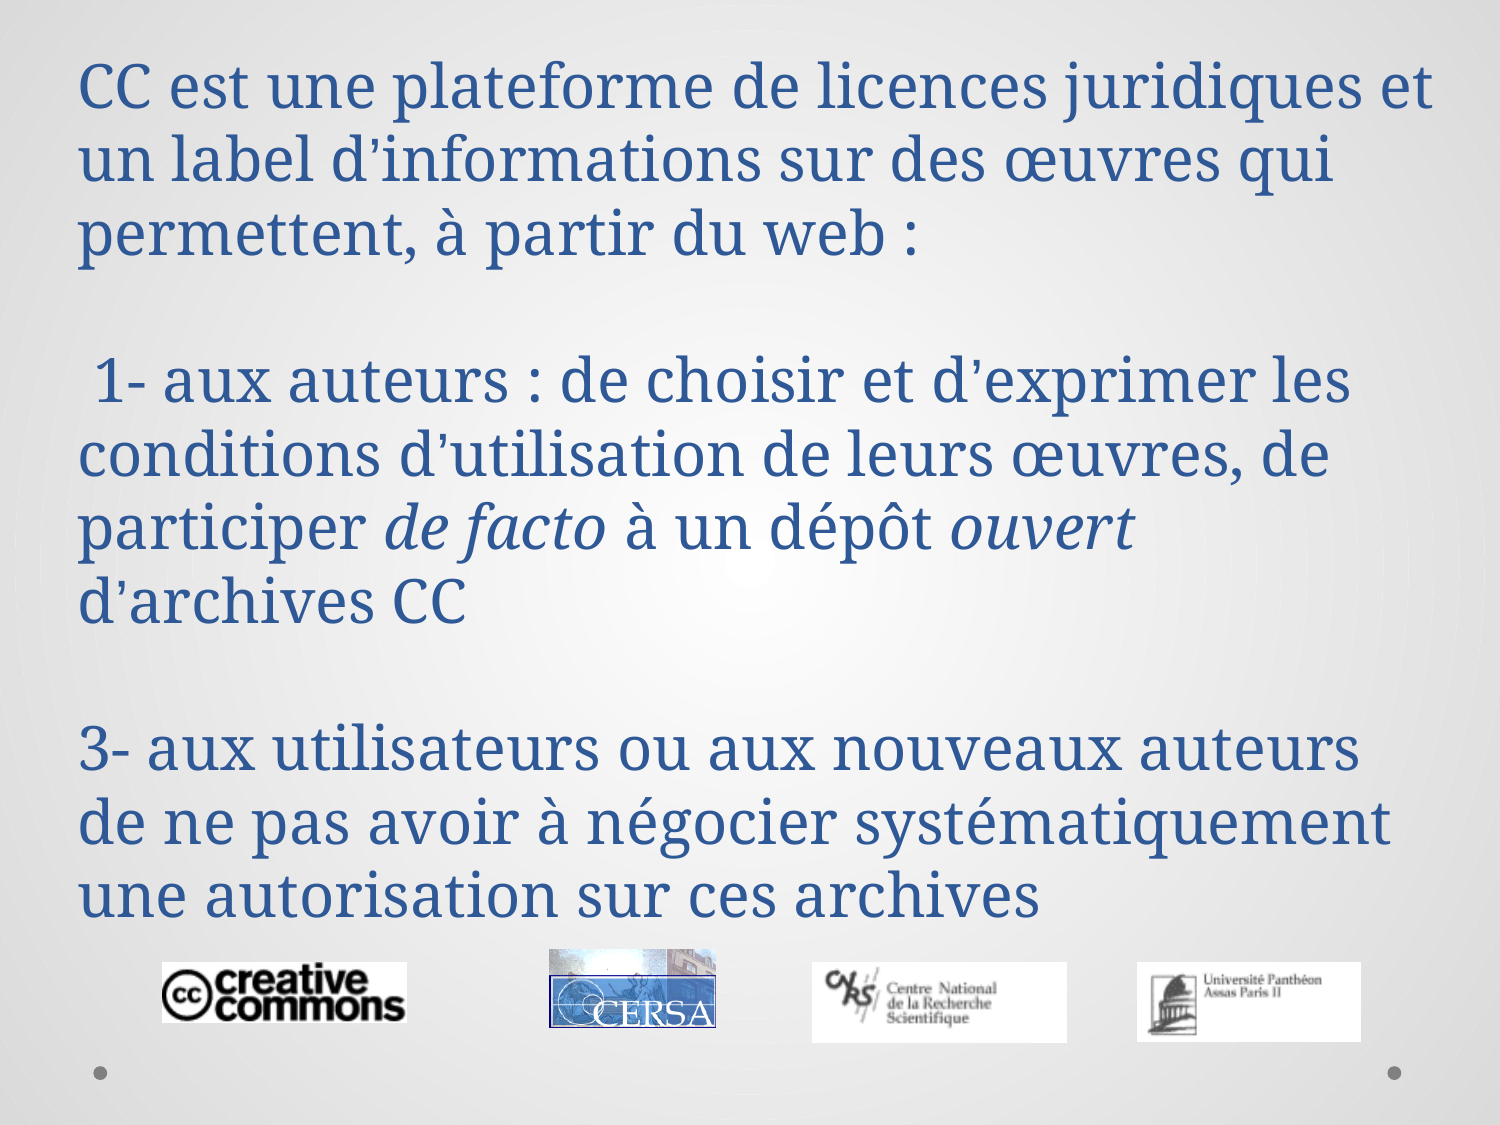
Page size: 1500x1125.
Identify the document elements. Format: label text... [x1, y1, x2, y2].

subtitle [225, 525, 1275, 813]
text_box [812, 962, 1068, 1043]
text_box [549, 949, 716, 1028]
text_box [162, 962, 407, 1023]
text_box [1137, 962, 1361, 1042]
title CC est une plateforme de licences juridiques et un label d’informations sur des œuvres qui permettent, à partir du web : 1- aux auteurs : de choisir et d’exprimer les conditions d’utilisation de leurs œuvres, de participer de facto à un dépôt ouvert d’archives CC 3- aux utilisateurs ou aux nouveaux auteurs de ne pas avoir à négocier systématiquement une autorisation sur ces archives [62, 24, 1463, 938]
